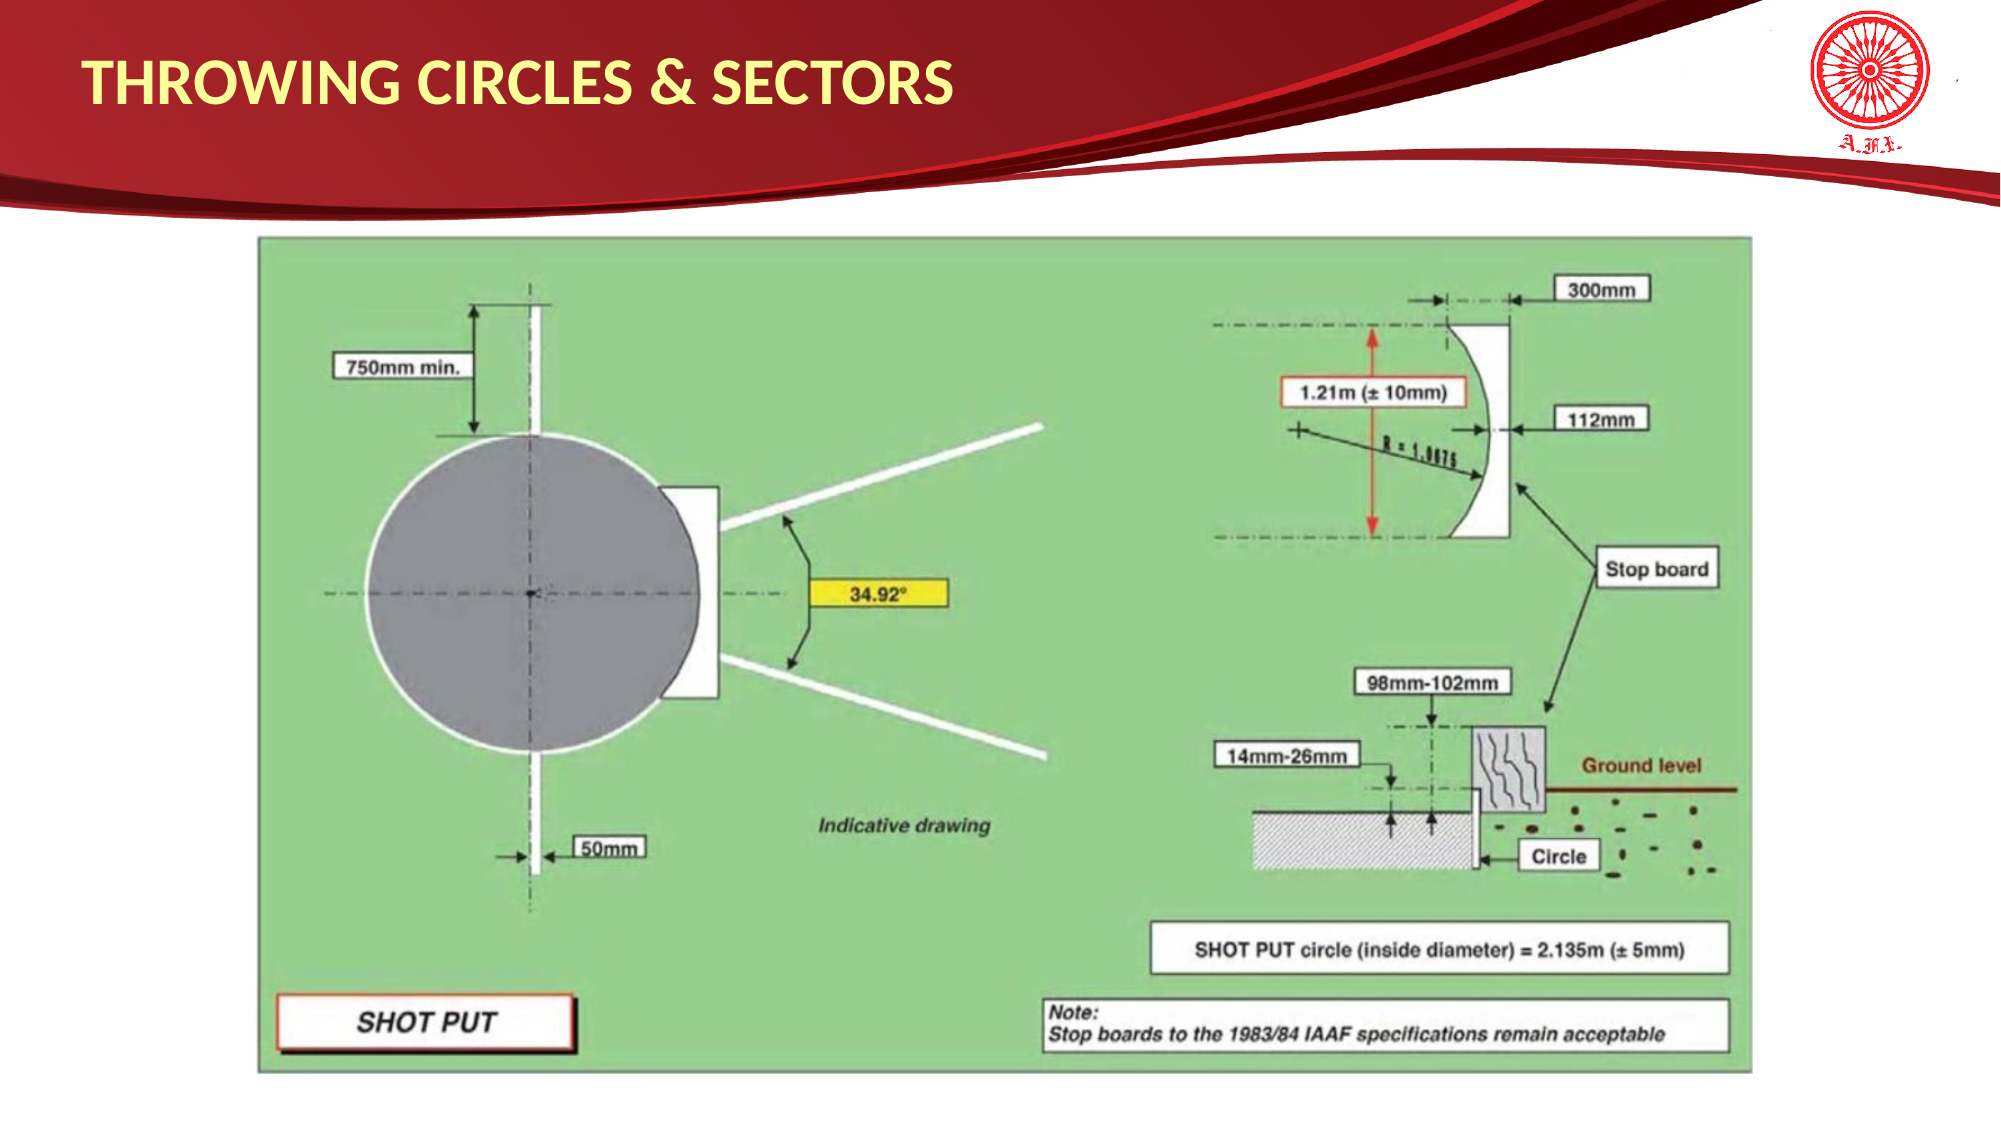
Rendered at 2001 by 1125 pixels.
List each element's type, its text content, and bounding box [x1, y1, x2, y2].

text_box THROWING CIRCLES & SECTORS [66, 30, 577, 126]
picture [0, 0, 2001, 1125]
